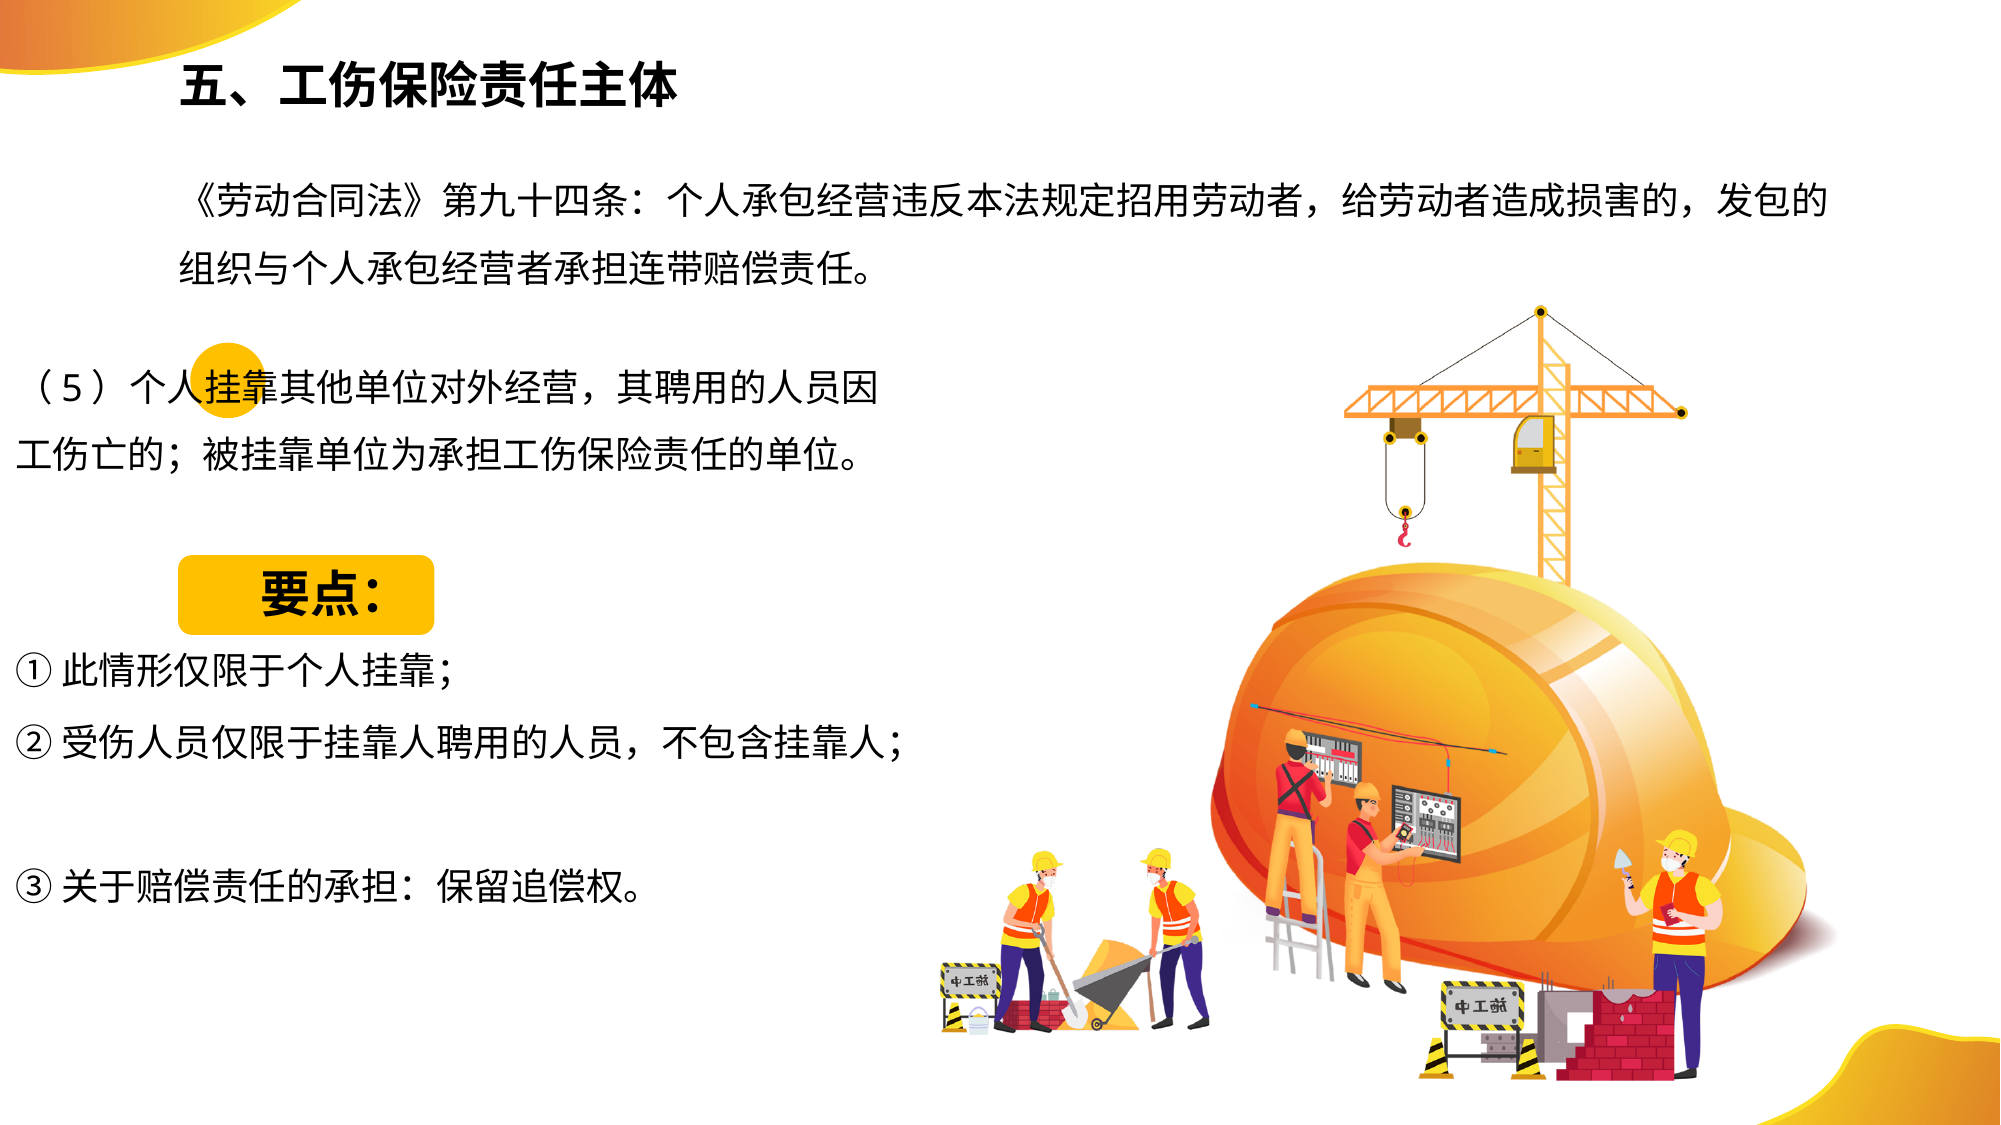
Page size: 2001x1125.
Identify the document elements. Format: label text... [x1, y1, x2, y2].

list （5）个人挂靠其他单位对外经营，其聘用的人员因工伤亡的；被挂靠单位为承担工伤保险责任的单位。 ①此情形仅限于个人挂靠； ②受伤人员仅限于挂靠人聘用的人员，不包含挂靠人； ③关于赔偿责任的承担：保留追偿权。 [0, 333, 849, 1125]
picture [849, 260, 1930, 1125]
text_box 五、工伤保险责任主体 [163, 46, 1168, 121]
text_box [179, 555, 434, 634]
text_box 《劳动合同法》第九十四条：个人承包经营违反本法规定招用劳动者，给劳动者造成损害的，发包的组织与个人承包经营者承担连带赔偿责任。 [164, 102, 1863, 298]
